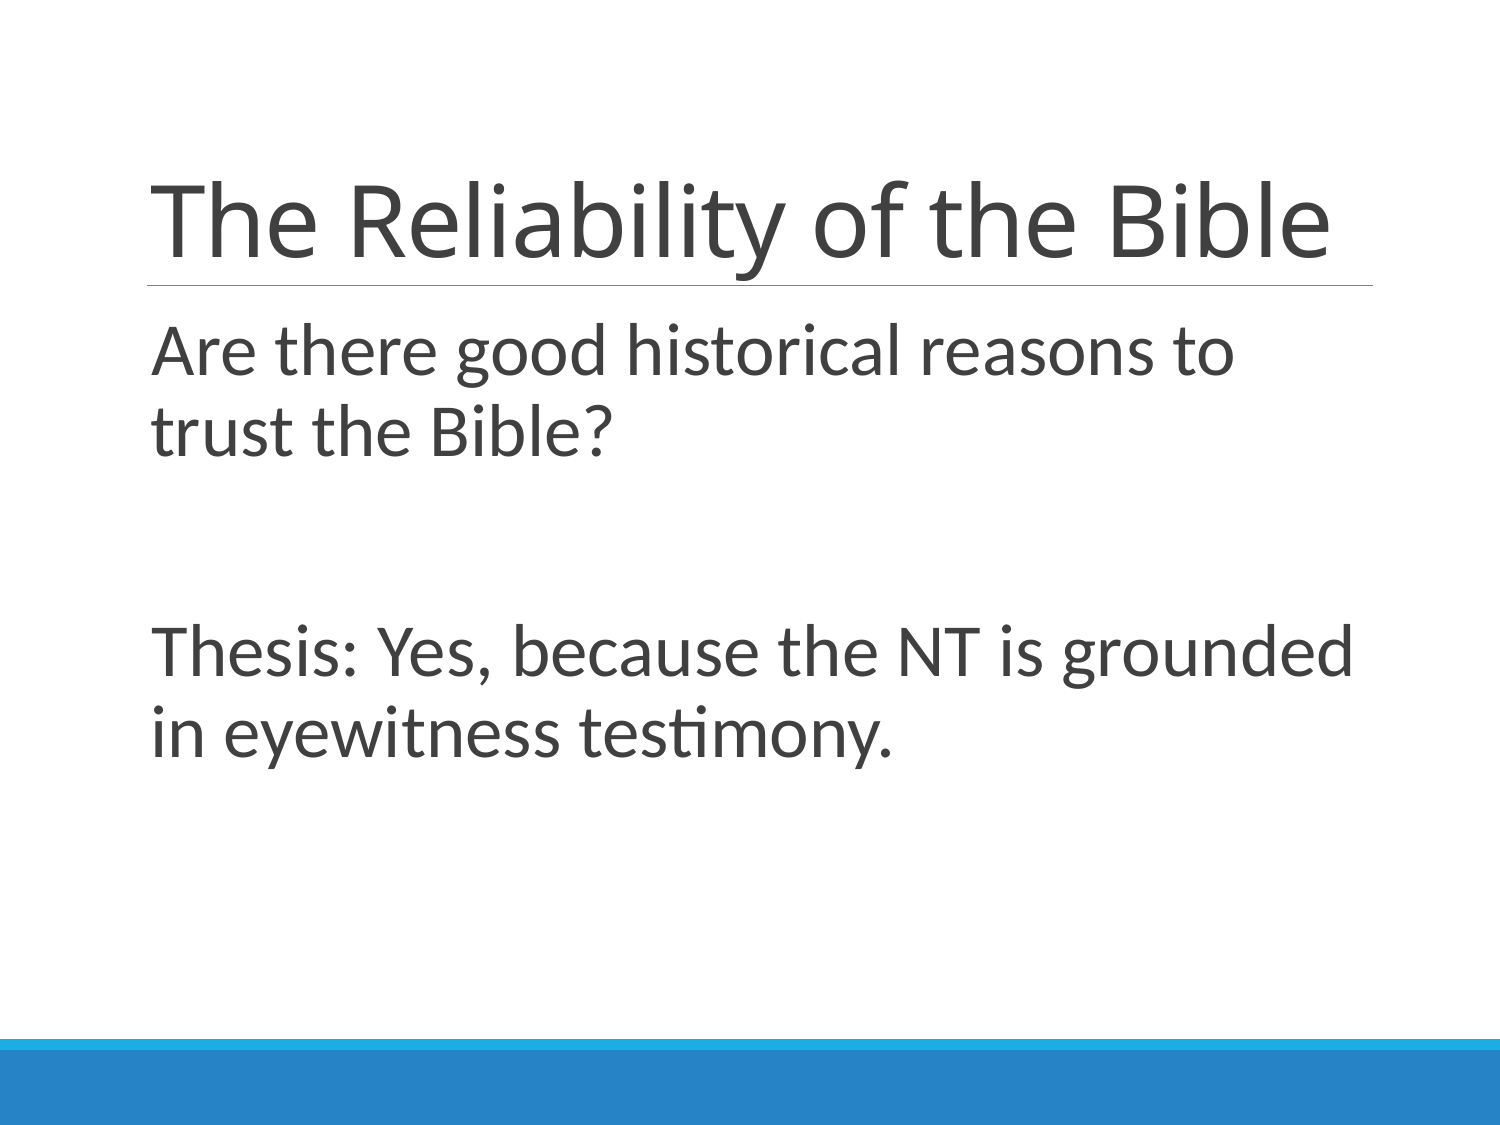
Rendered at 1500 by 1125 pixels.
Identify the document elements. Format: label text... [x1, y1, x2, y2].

title The Reliability of the Bible [135, 47, 1373, 285]
list Are there good historical reasons to trust the Bible? Thesis: Yes, because the NT is grounded in eyewitness testimony. [135, 302, 1373, 963]
